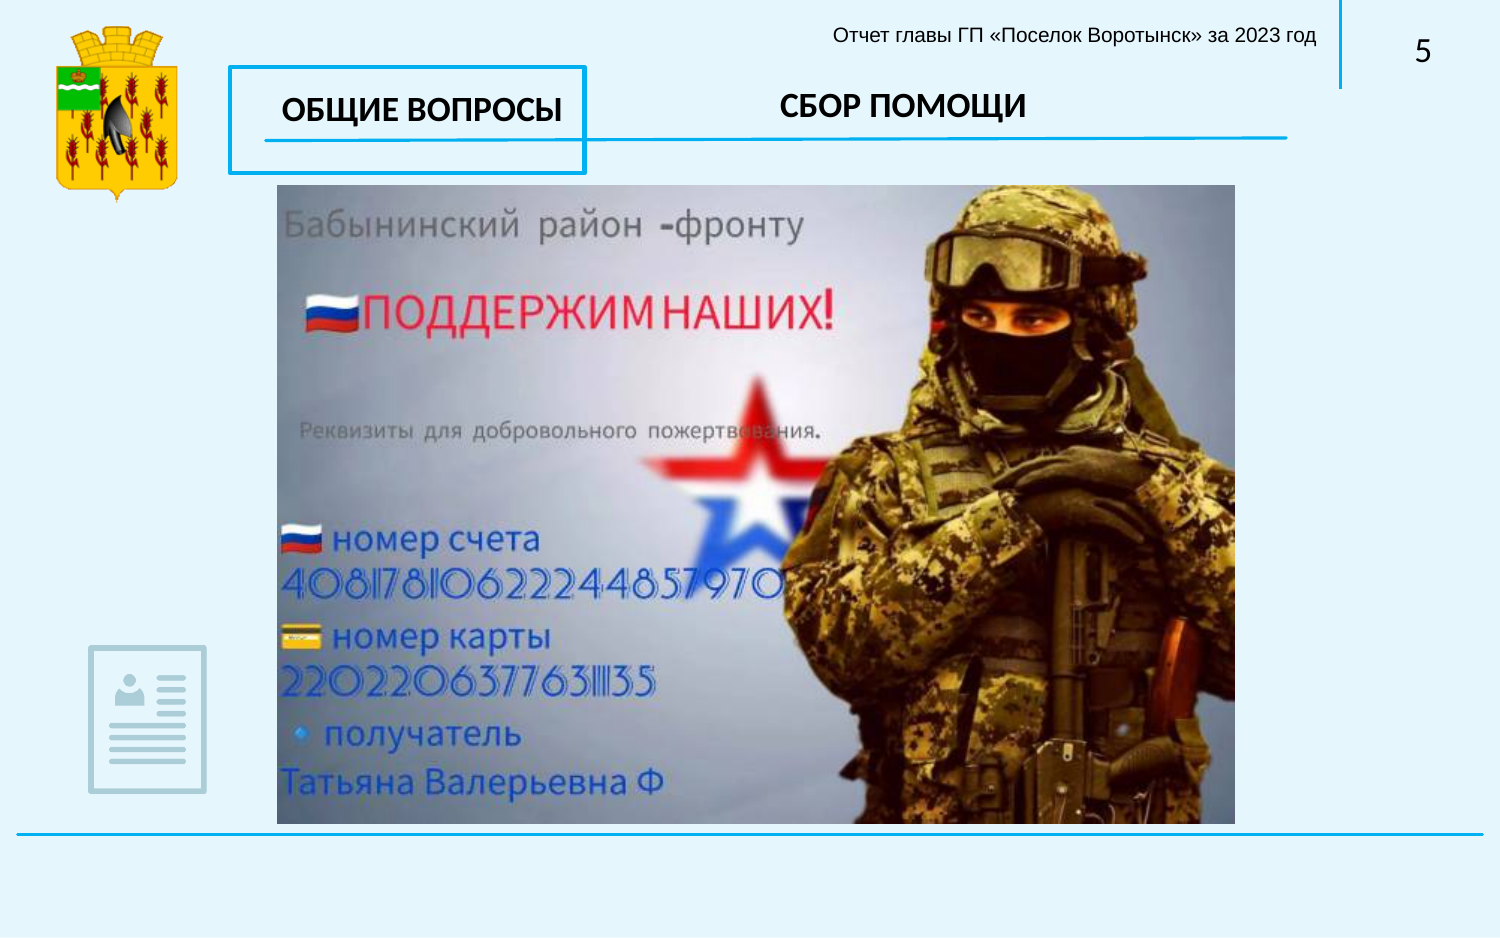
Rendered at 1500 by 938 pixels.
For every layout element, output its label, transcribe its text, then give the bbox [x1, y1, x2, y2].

text_box [228, 65, 587, 175]
picture [29, 19, 206, 210]
picture [88, 645, 207, 794]
picture [277, 184, 1235, 824]
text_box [265, 137, 1287, 141]
subtitle СБОР ПОМОЩИ [643, 78, 1164, 136]
text_box 5 [1399, 19, 1447, 78]
title Отчет главы ГП «Поселок Воротынск» за 2023 год [809, 0, 1339, 70]
